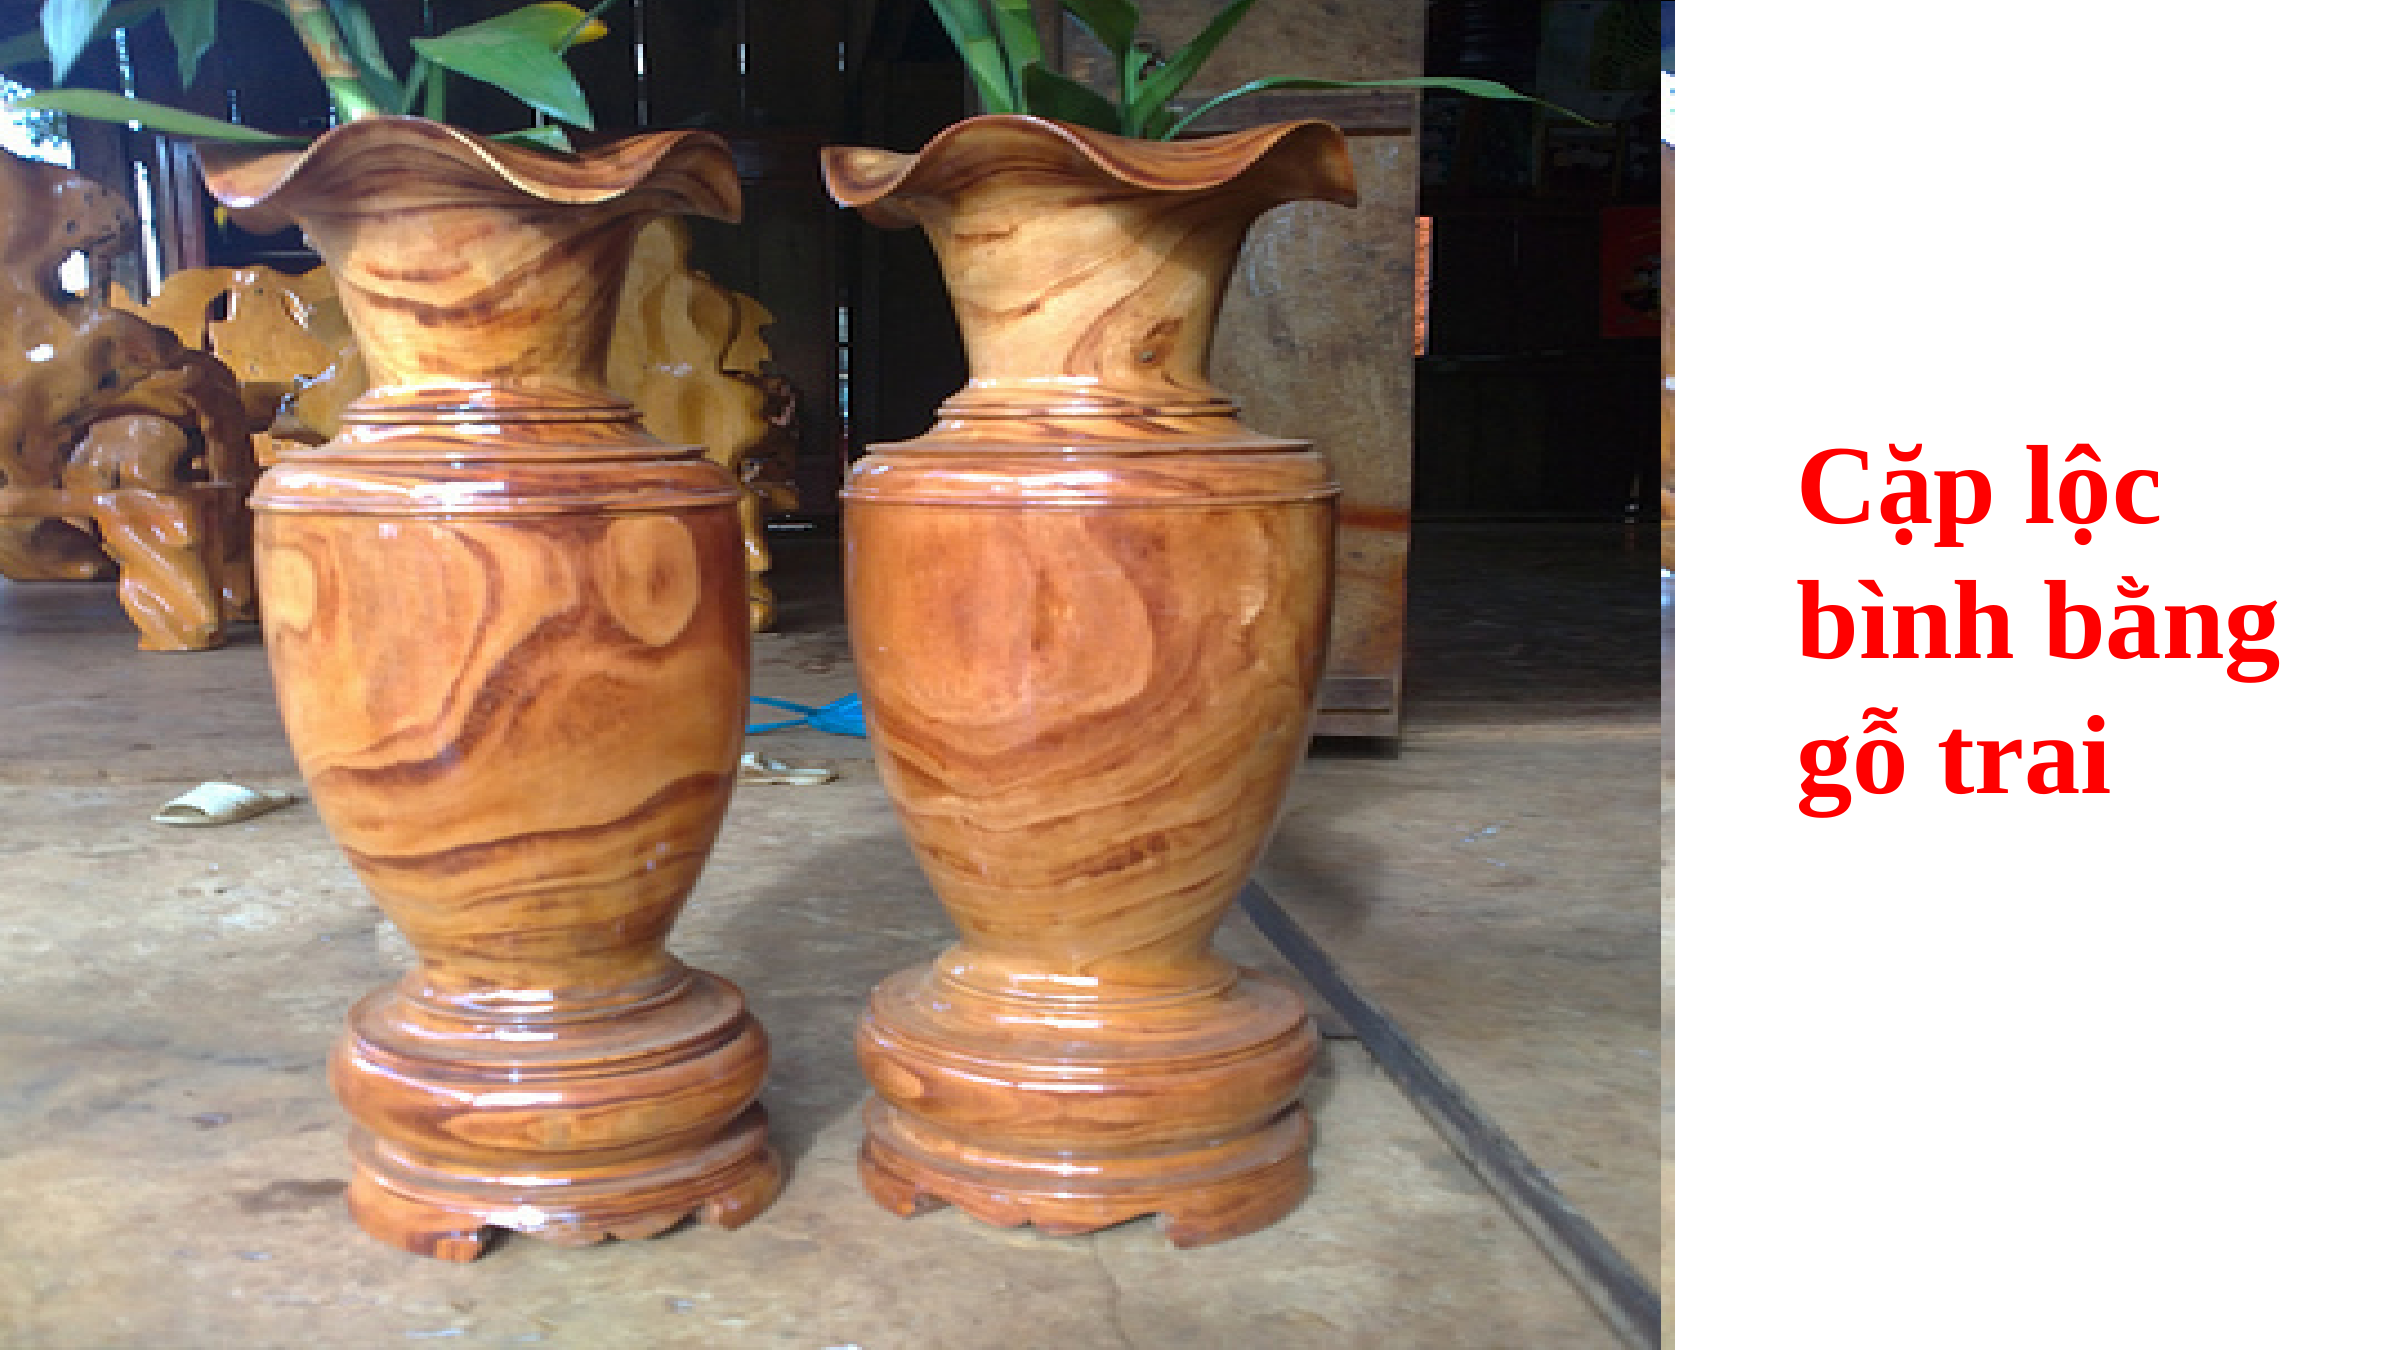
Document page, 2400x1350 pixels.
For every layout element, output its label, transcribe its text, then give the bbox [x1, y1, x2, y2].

picture [0, 0, 1676, 1350]
text_box Cặp lộc bình bằng gỗ trai [1775, 399, 2350, 827]
